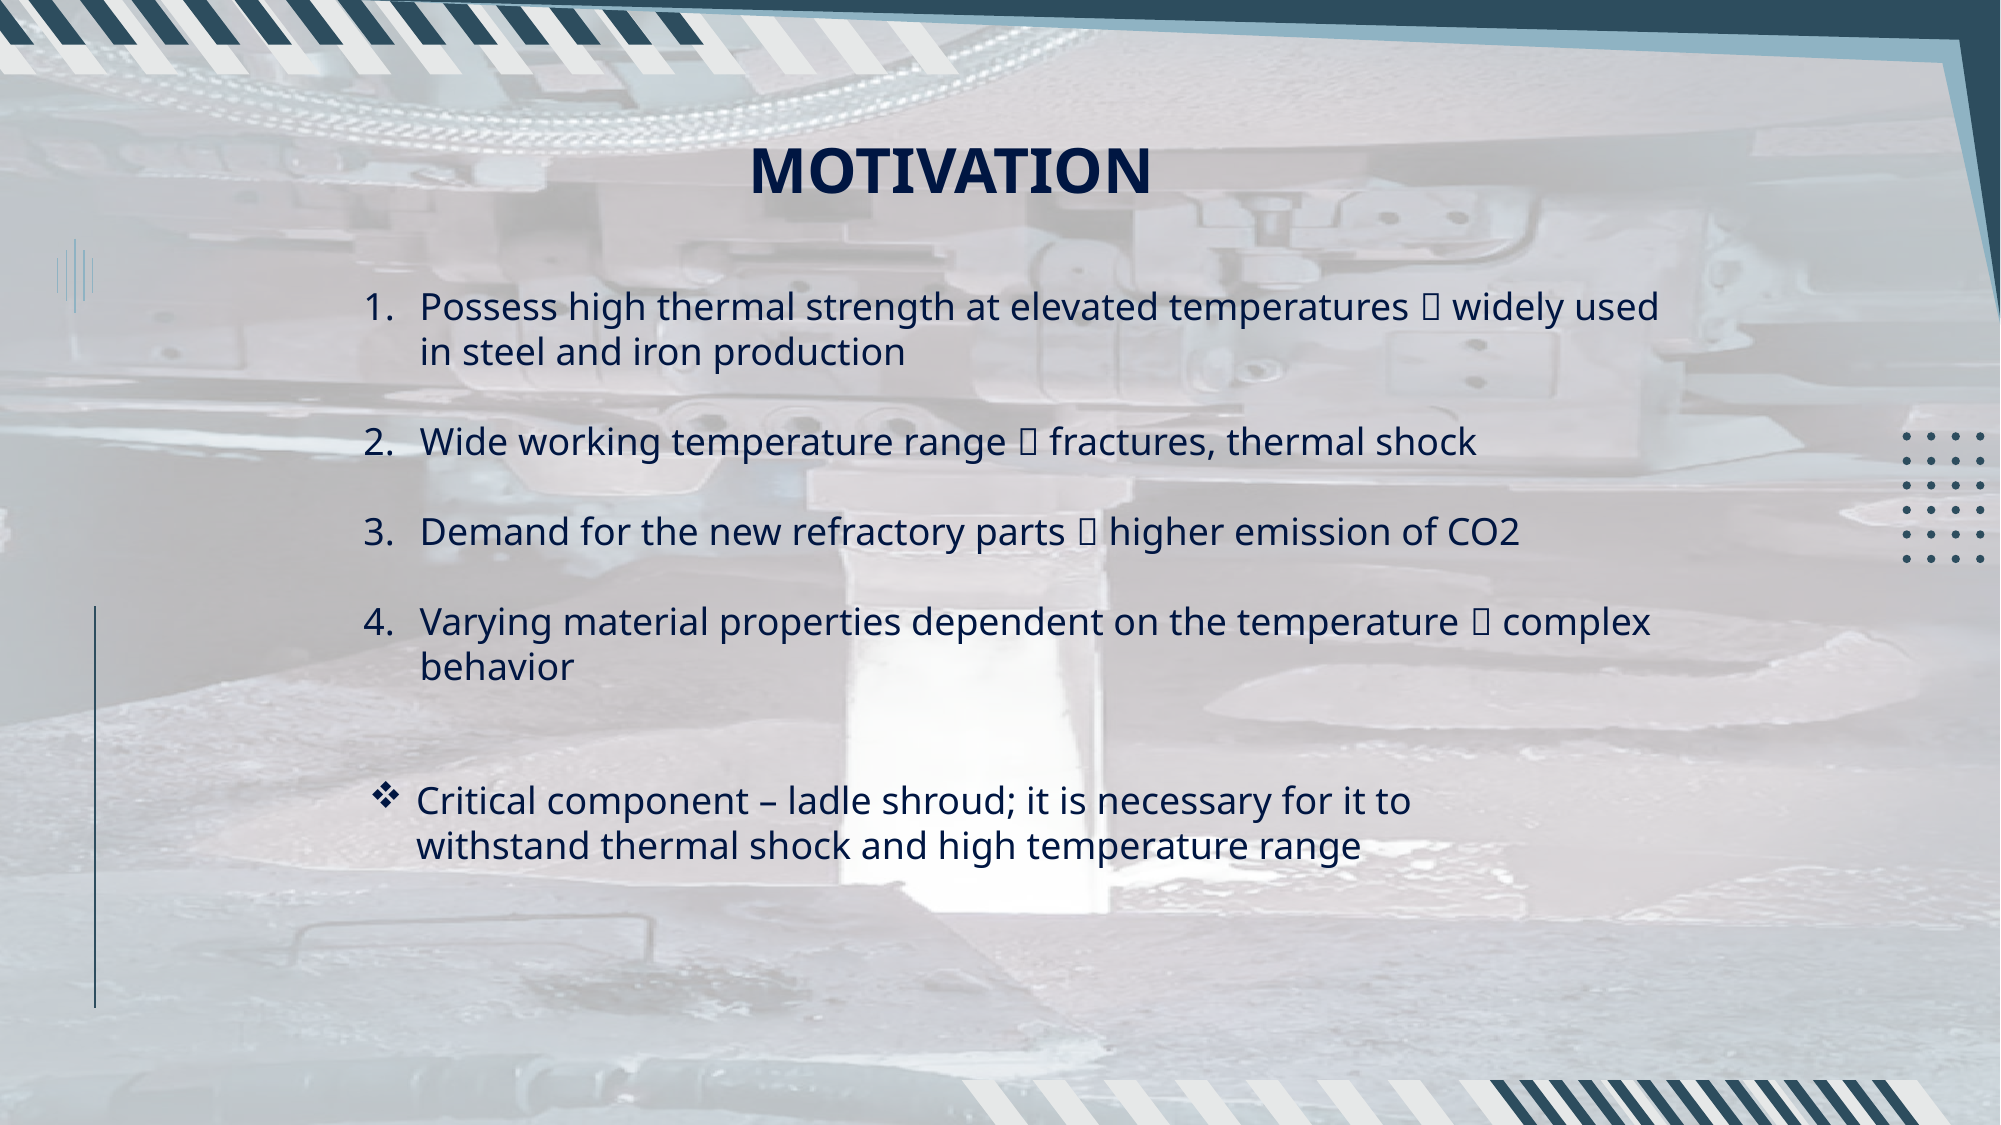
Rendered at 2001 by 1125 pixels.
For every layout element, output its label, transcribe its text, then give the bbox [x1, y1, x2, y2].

title MOTIVATION [618, 111, 1286, 266]
text_box Possess high thermal strength at elevated temperatures  widely used in steel and iron production​ Wide working temperature range  fractures, thermal shock​ Demand for the new refractory parts  higher emission of CO2​ Varying material properties dependent on the temperature  complex behavior​ [348, 274, 1707, 695]
text_box Critical component – ladle shroud; it is necessary for it to withstand thermal shock and high temperature range [331, 769, 1604, 875]
